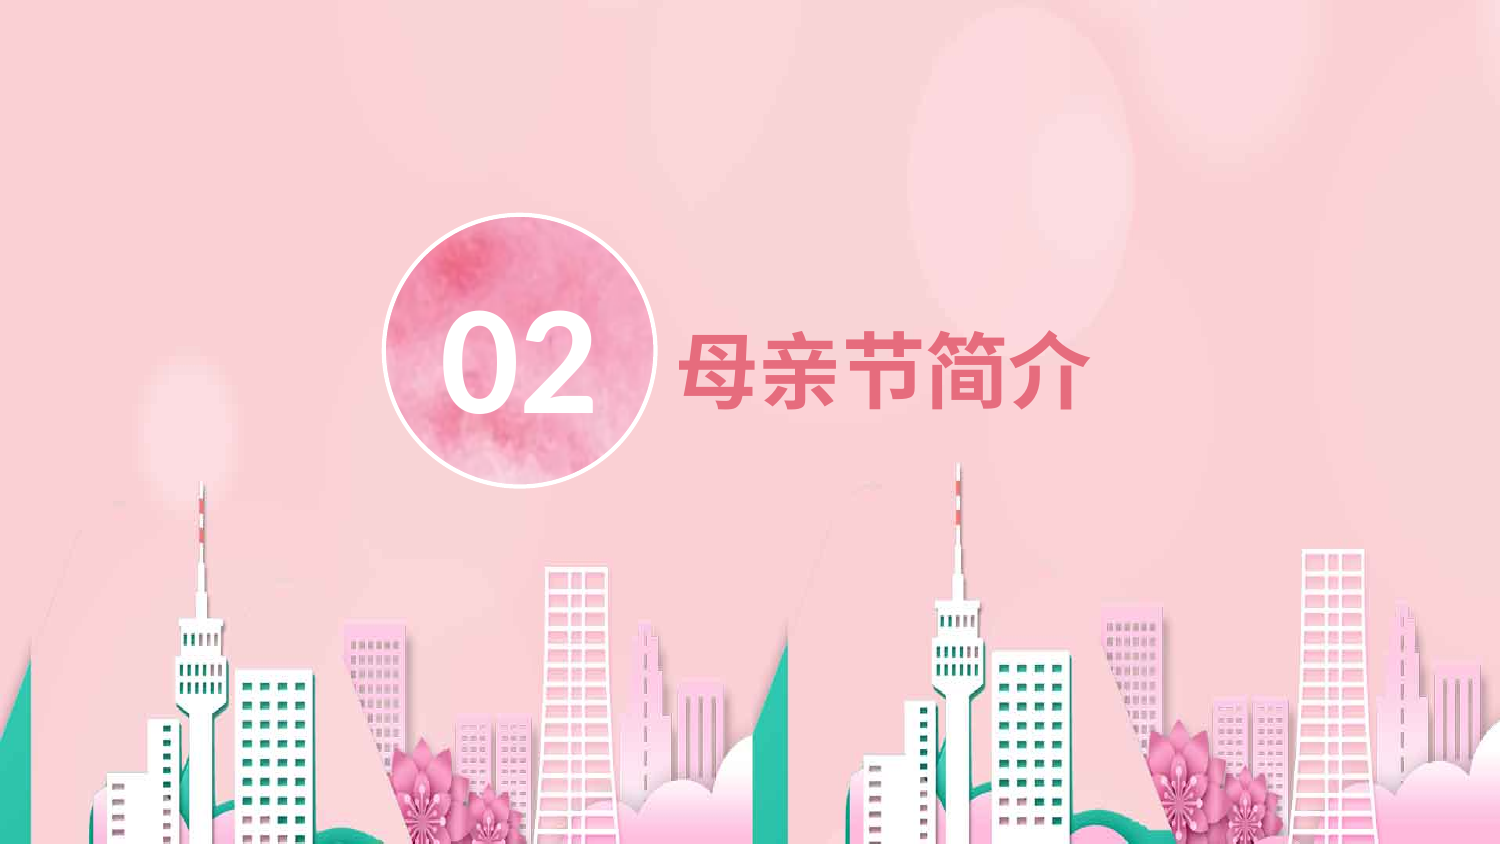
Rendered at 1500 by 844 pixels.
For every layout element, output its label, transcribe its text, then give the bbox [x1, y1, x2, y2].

text_box 02 [381, 212, 658, 489]
text_box 母亲节简介 [675, 318, 1137, 419]
picture [0, 0, 1500, 844]
